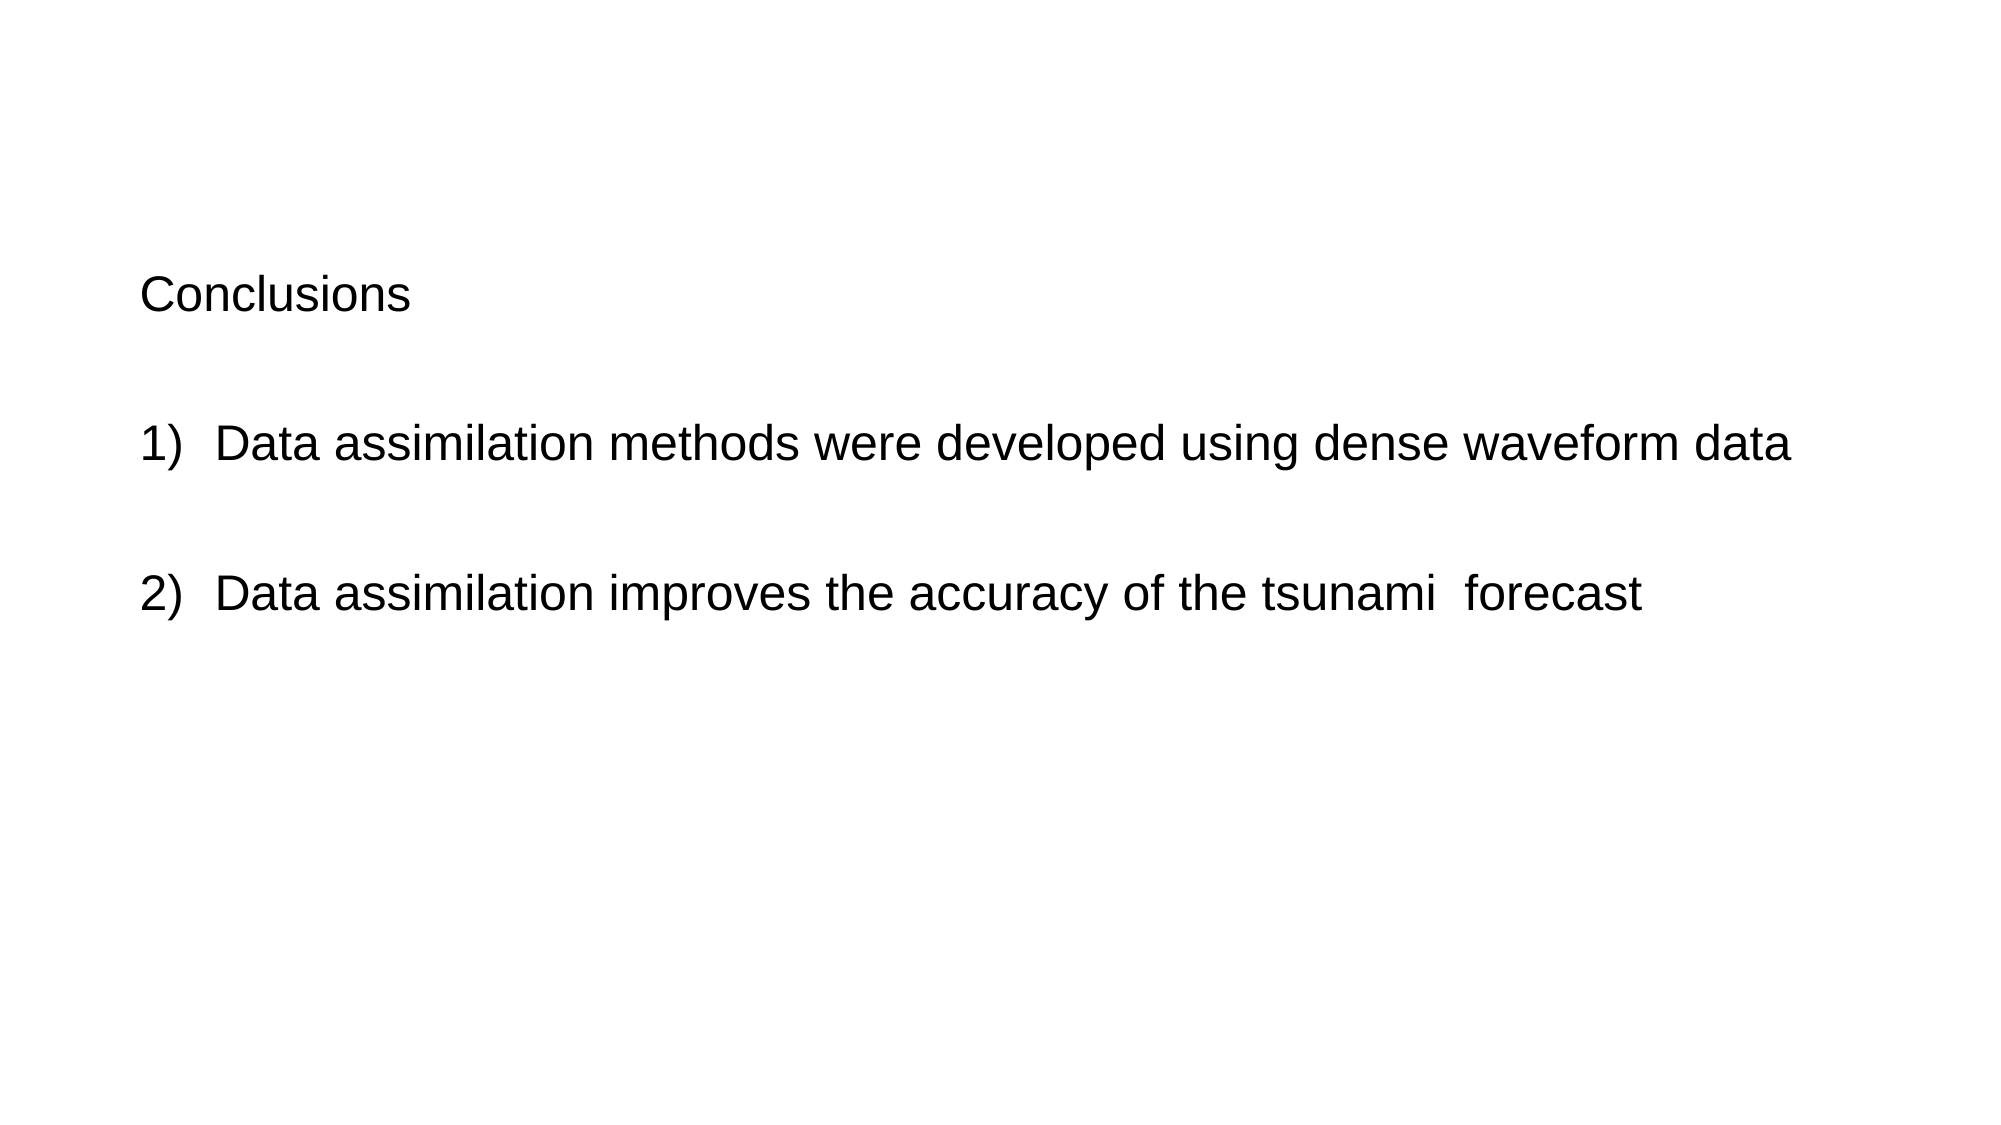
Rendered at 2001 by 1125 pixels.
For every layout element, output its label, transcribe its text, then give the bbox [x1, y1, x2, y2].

subtitle Conclusions Data assimilation methods were developed using dense waveform data Data assimilation improves the accuracy of the tsunami forecast [124, 260, 1853, 722]
